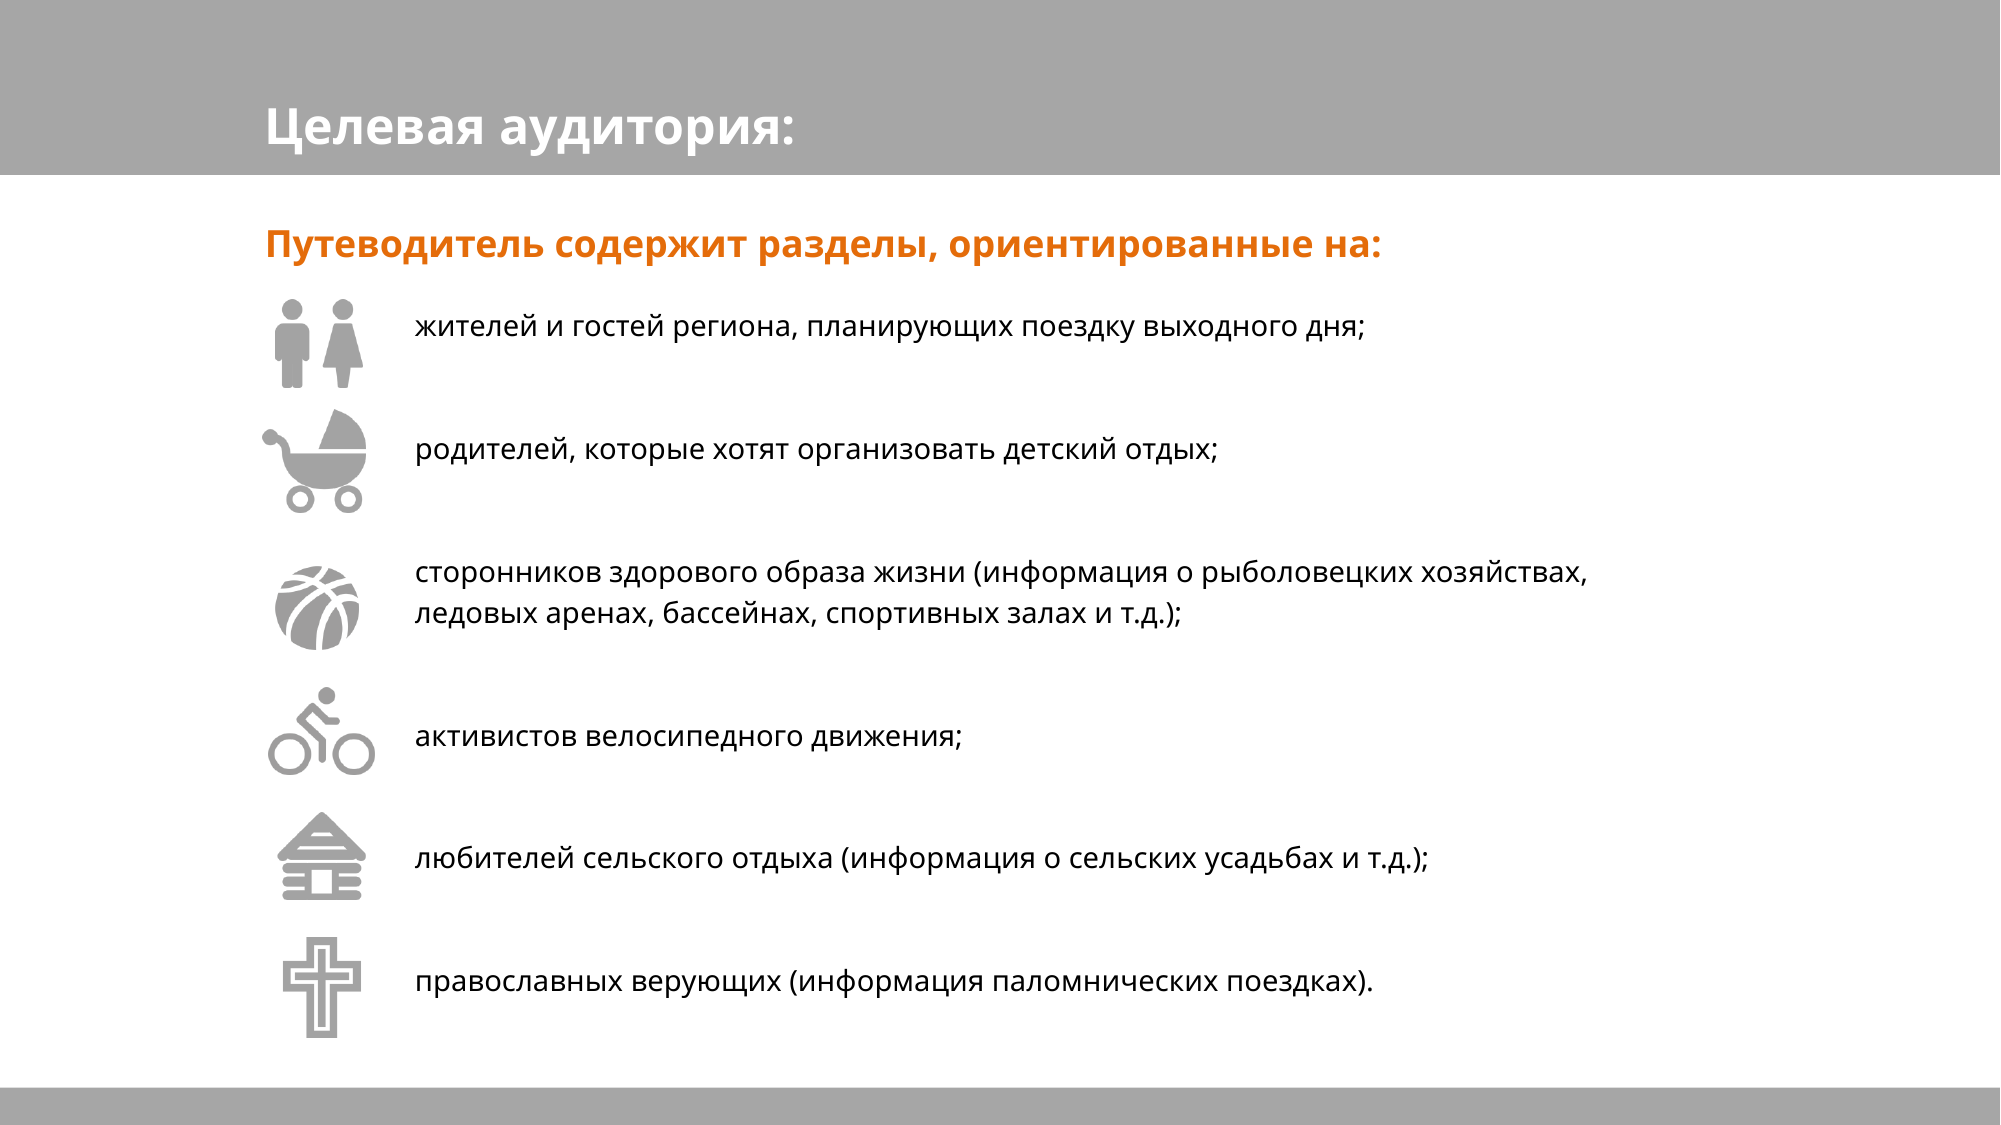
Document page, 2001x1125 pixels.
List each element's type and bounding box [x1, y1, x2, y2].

picture [274, 566, 359, 651]
picture [271, 937, 372, 1038]
picture [277, 812, 366, 901]
text_box [0, 0, 2000, 1125]
picture [274, 299, 364, 389]
picture [262, 409, 366, 513]
picture [268, 687, 375, 776]
